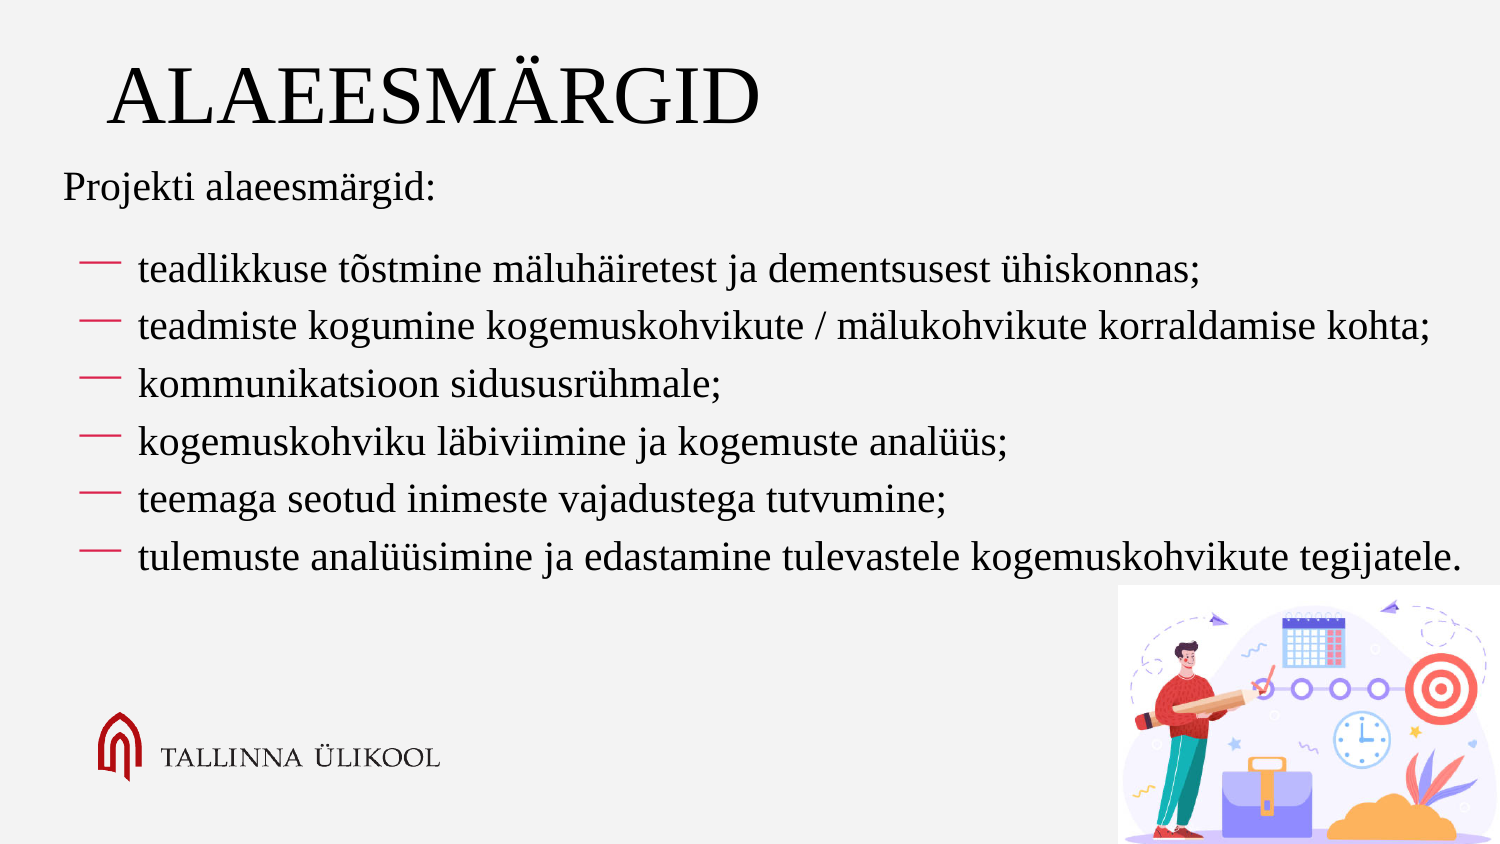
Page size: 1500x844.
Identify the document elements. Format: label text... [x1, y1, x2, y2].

title Alaeesmärgid [91, 9, 1385, 143]
list Projekti alaeesmärgid: teadlikkuse tõstmine mäluhäiretest ja dementsusest ühiskonnas; teadmiste kogumine kogemuskohvikute / mälukohvikute korraldamise kohta; kommunikatsioon sidususrühmale; kogemuskohviku läbiviimine ja kogemuste analüüs; teemaga seotud inimeste vajadustega tutvumine; tulemuste analüüsimine ja edastamine tulevastele kogemuskohvikute tegijatele. [47, 143, 1500, 801]
picture [1117, 584, 1500, 844]
